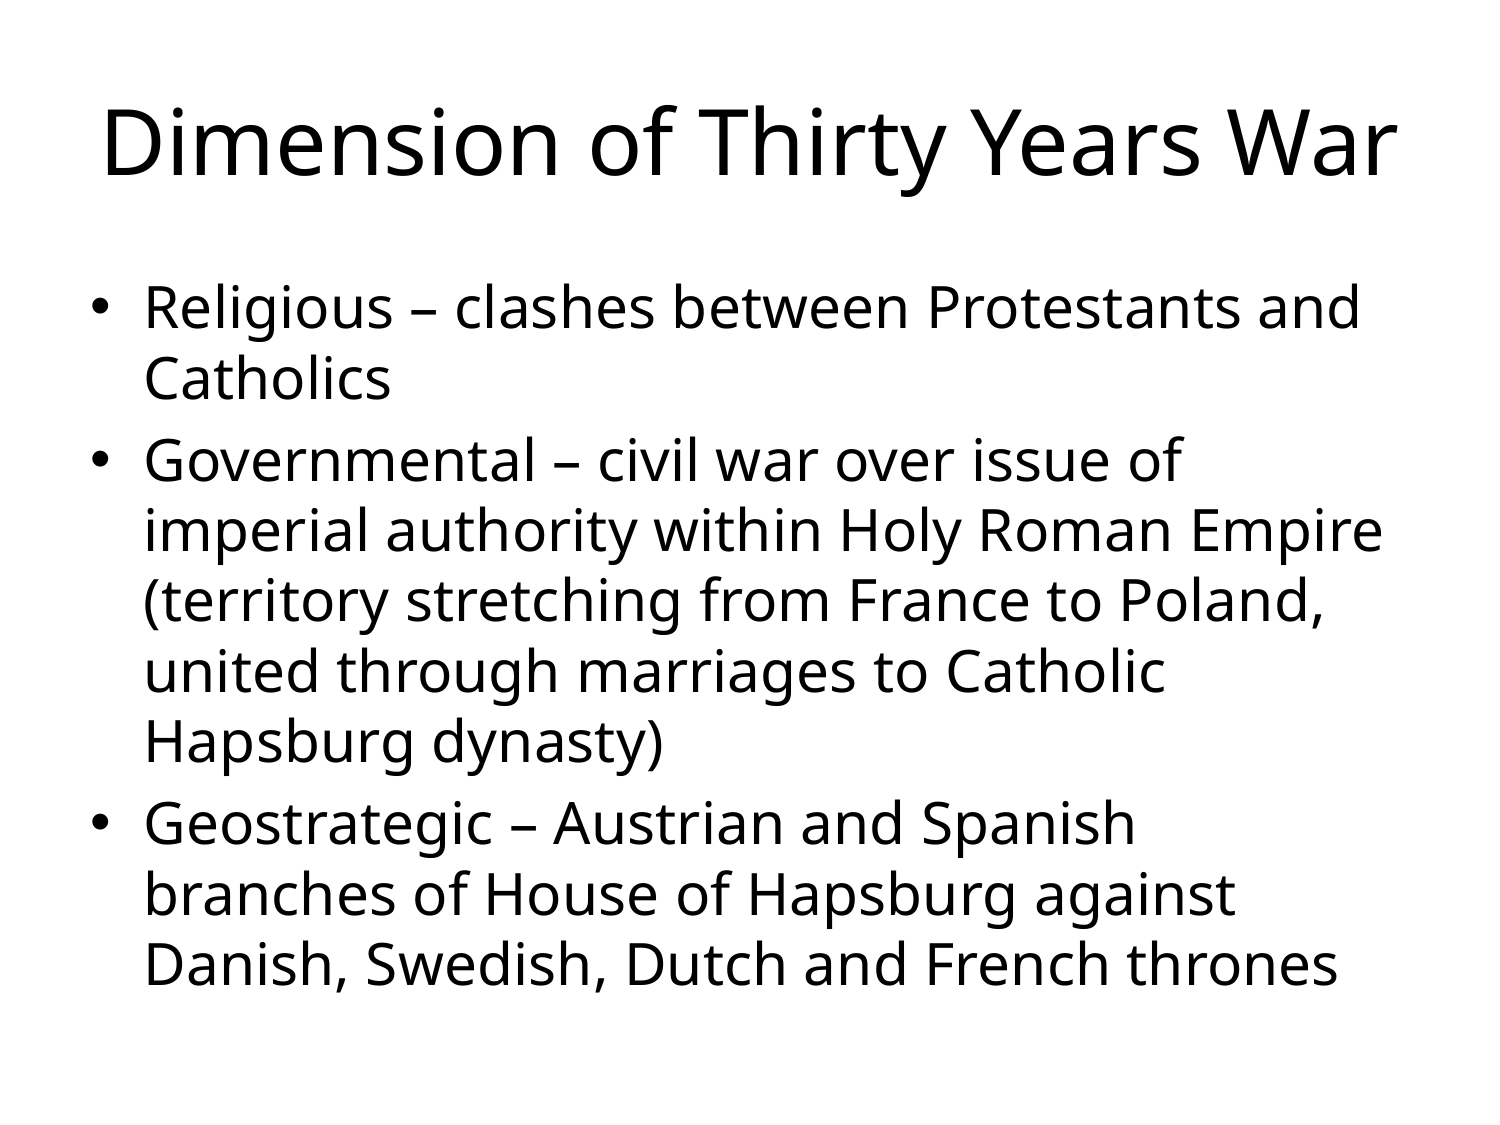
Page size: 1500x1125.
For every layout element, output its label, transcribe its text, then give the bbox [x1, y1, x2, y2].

title Dimension of Thirty Years War [75, 45, 1425, 233]
list Religious – clashes between Protestants and Catholics Governmental – civil war over issue of imperial authority within Holy Roman Empire (territory stretching from France to Poland, united through marriages to Catholic Hapsburg dynasty) Geostrategic – Austrian and Spanish branches of House of Hapsburg against Danish, Swedish, Dutch and French thrones [75, 262, 1425, 1005]
